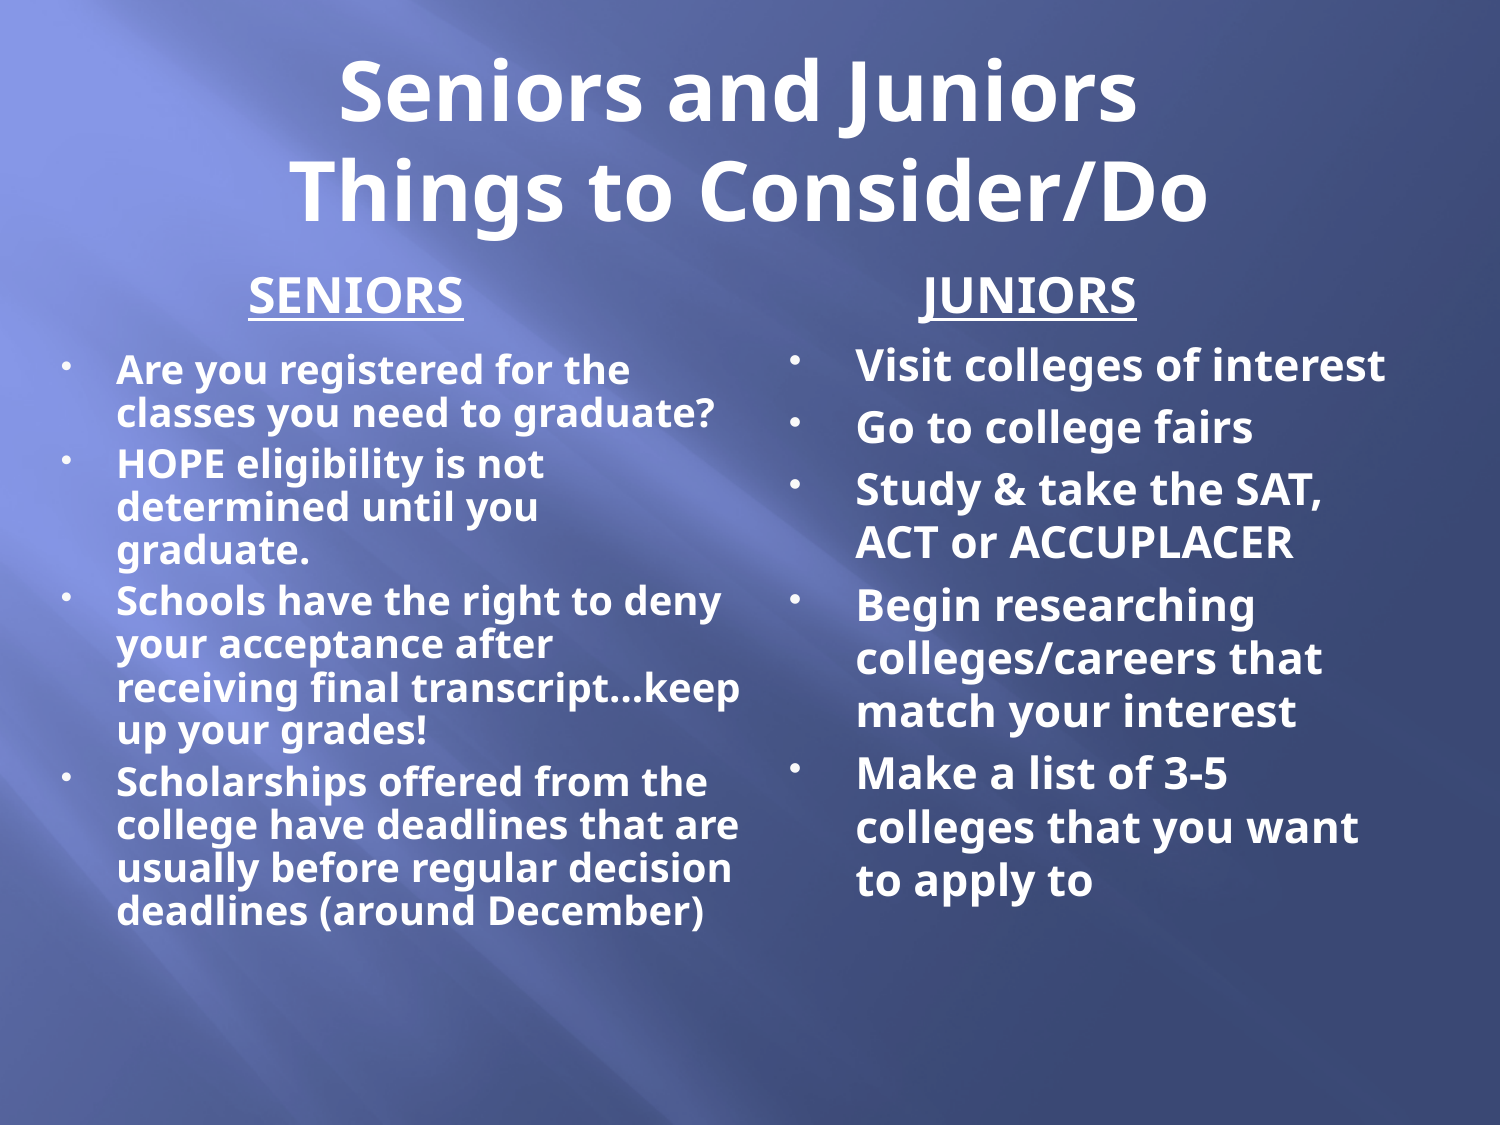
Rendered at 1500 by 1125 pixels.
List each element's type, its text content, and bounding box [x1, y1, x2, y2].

title Seniors and Juniors Things to Consider/Do [75, 44, 1425, 233]
list Juniors [757, 232, 1421, 356]
list Seniors [83, 232, 747, 342]
list Visit colleges of interest Go to college fairs Study & take the SAT, ACT or ACCUPLACER Begin researching colleges/careers that match your interest Make a list of 3-5 colleges that you want to apply to [754, 329, 1418, 947]
list Are you registered for the classes you need to graduate? HOPE eligibility is not determined until you graduate. Schools have the right to deny your acceptance after receiving final transcript…keep up your grades! Scholarships offered from the college have deadlines that are usually before regular decision deadlines (around December) [29, 342, 759, 960]
